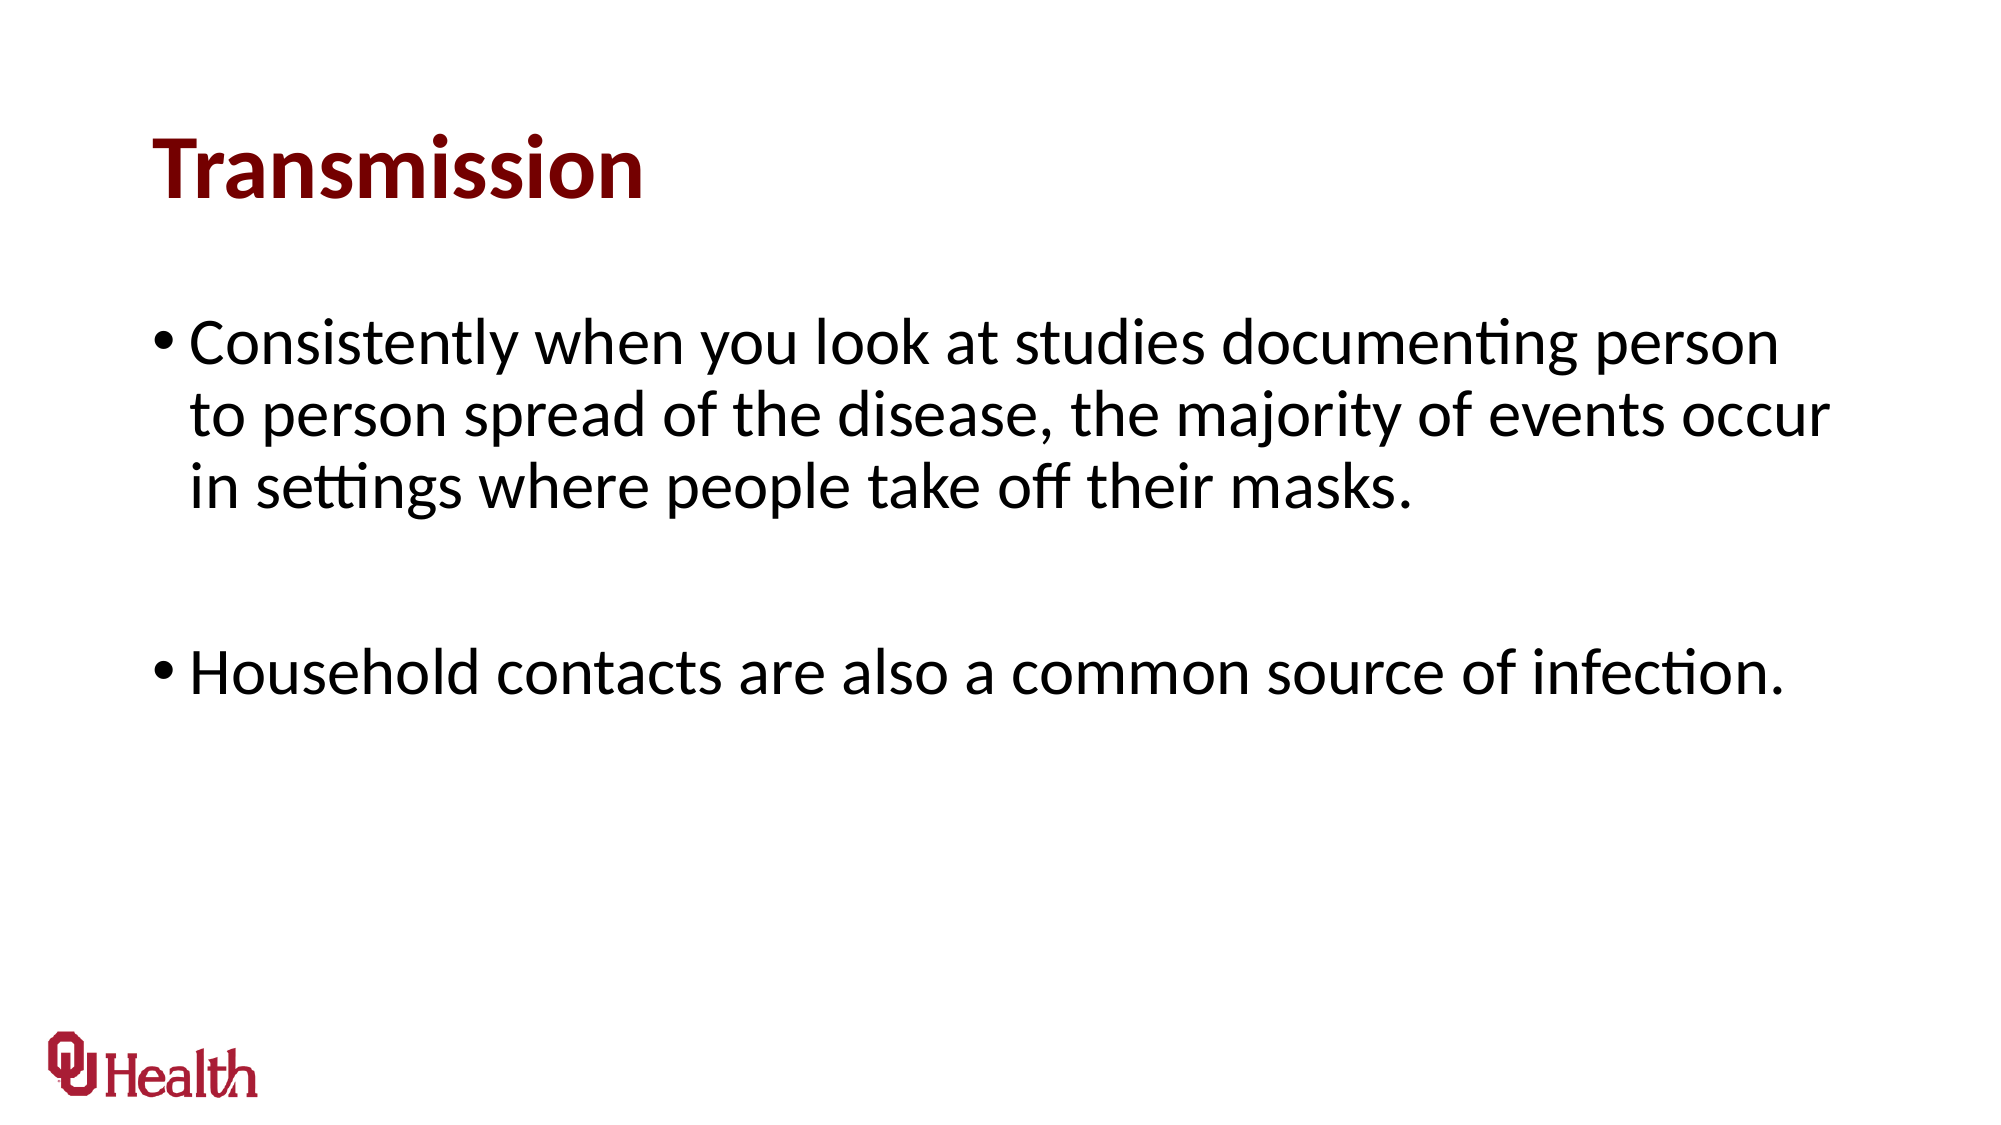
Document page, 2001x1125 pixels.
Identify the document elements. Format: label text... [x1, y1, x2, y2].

title Transmission [137, 59, 1863, 278]
list Consistently when you look at studies documenting person to person spread of the disease, the majority of events occur in settings where people take off their masks. Household contacts are also a common source of infection. [137, 299, 1863, 1014]
picture [40, 1020, 265, 1114]
